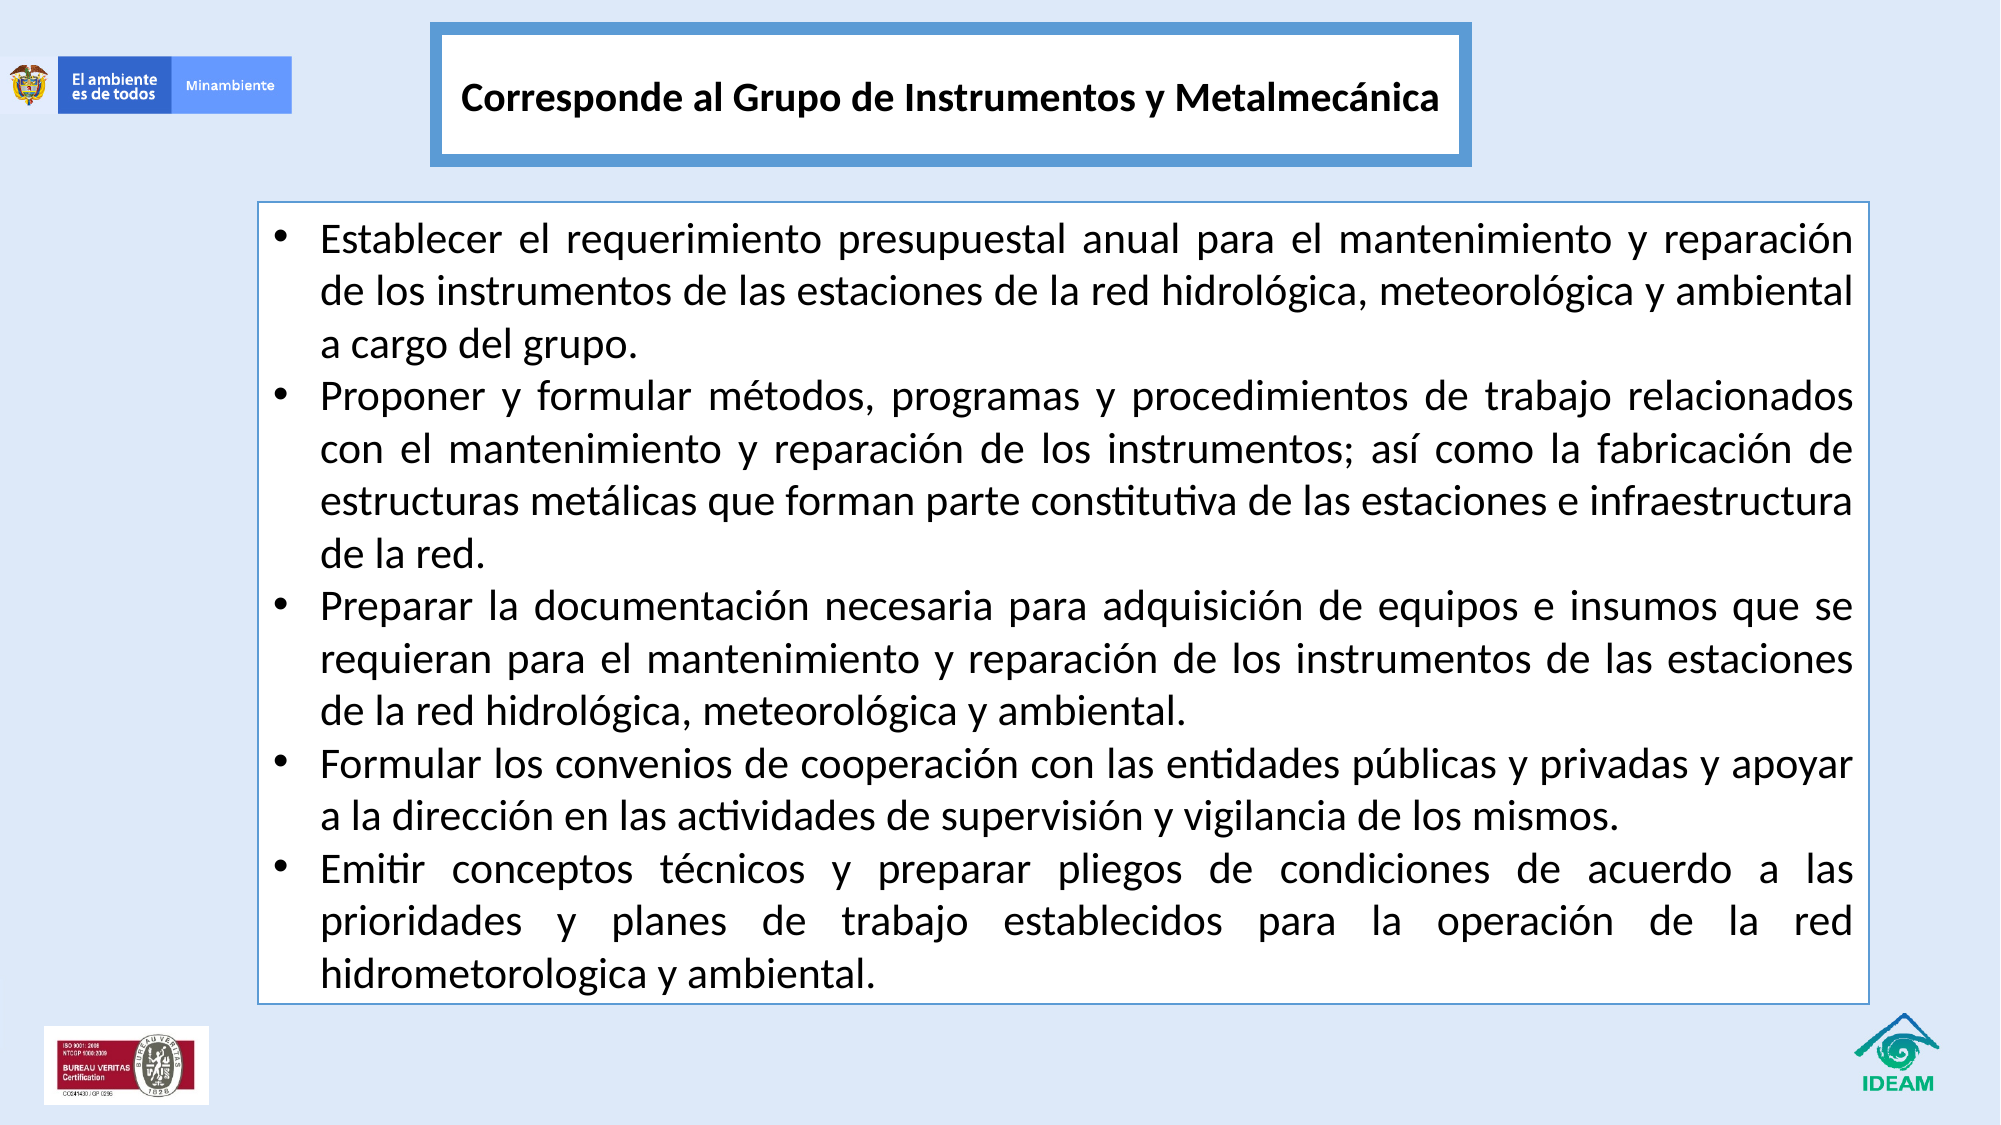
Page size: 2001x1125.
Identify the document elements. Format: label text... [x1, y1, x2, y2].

text_box Establecer el requerimiento presupuestal anual para el mantenimiento y reparación de los instrumentos de las estaciones de la red hidrológica, meteorológica y ambiental a cargo del grupo. Proponer y formular métodos, programas y procedimientos de trabajo relacionados con el mantenimiento y reparación de los instrumentos; así como la fabricación de estructuras metálicas que forman parte constitutiva de las estaciones e infraestructura de la red. Preparar la documentación necesaria para adquisición de equipos e insumos que se requieran para el mantenimiento y reparación de los instrumentos de las estaciones de la red hidrológica, meteorológica y ambiental. Formular los convenios de cooperación con las entidades públicas y privadas y apoyar a la dirección en las actividades de supervisión y vigilancia de los mismos. Emitir conceptos técnicos y preparar pliegos de condiciones de acuerdo a las prioridades y planes de trabajo establecidos para la operación de la red hidrometorologica y ambiental. [257, 201, 1870, 1005]
picture [0, 0, 2001, 1125]
text_box Corresponde al Grupo de Instrumentos y Metalmecánica [435, 27, 1467, 162]
